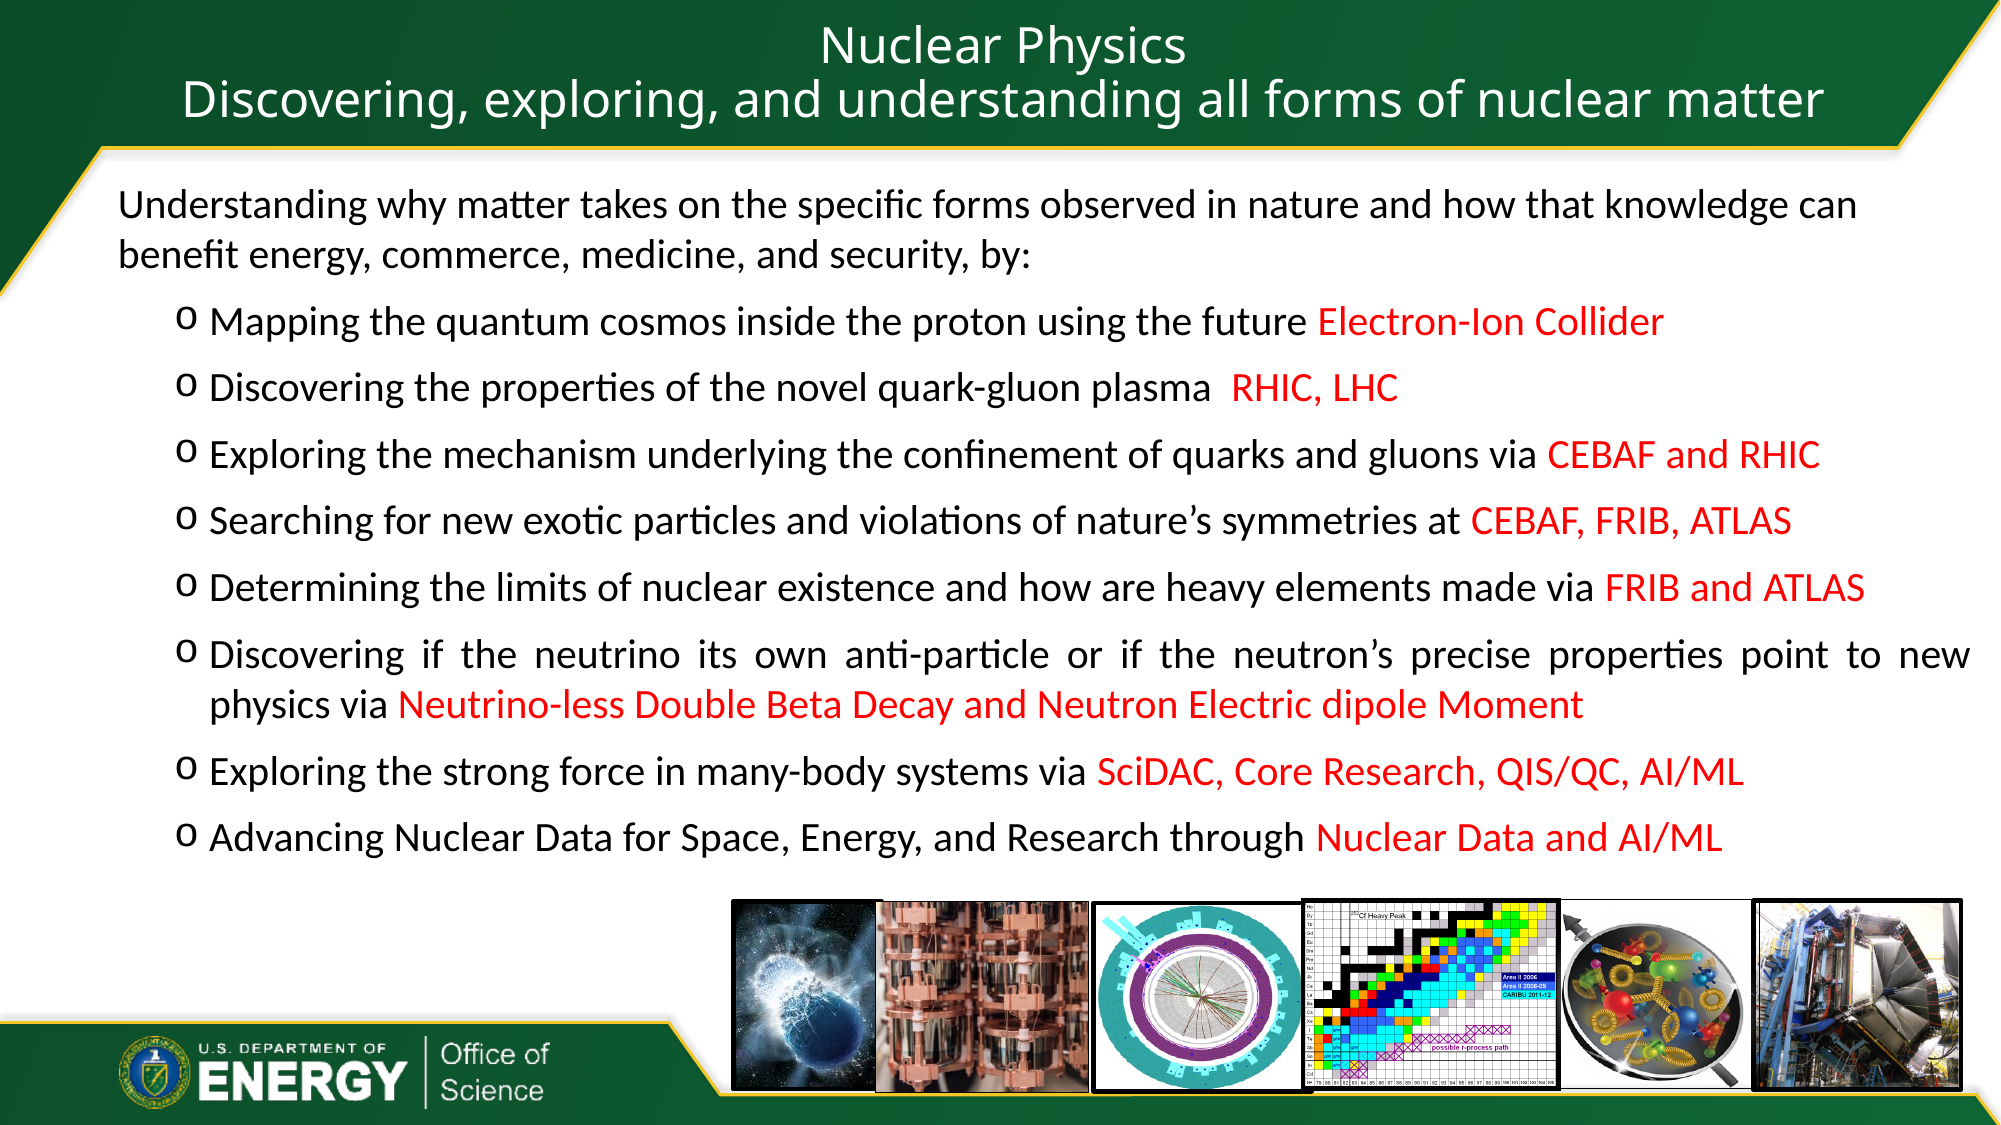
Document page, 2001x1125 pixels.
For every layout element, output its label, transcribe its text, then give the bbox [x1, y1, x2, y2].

text_box Understanding why matter takes on the specific forms observed in nature and how that knowledge can benefit energy, commerce, medicine, and security, by: Mapping the quantum cosmos inside the proton using the future Electron-Ion Collider Discovering the properties of the novel quark-gluon plasma RHIC, LHC Exploring the mechanism underlying the confinement of quarks and gluons via CEBAF and RHIC Searching for new exotic particles and violations of nature’s symmetries at CEBAF, FRIB, ATLAS Determining the limits of nuclear existence and how are heavy elements made via FRIB and ATLAS Discovering if the neutrino its own anti-particle or if the neutron’s precise properties point to new physics via Neutrino-less Double Beta Decay and Neutron Electric dipole Moment Exploring the strong force in many-body systems via SciDAC, Core Research, QIS/QC, AI/ML Advancing Nuclear Data for Space, Energy, and Research through Nuclear Data and AI/ML [105, 170, 1985, 867]
title Nuclear Physics Discovering, exploring, and understanding all forms of nuclear matter [37, 0, 1971, 176]
picture [119, 1036, 550, 1109]
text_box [735, 898, 1960, 1094]
